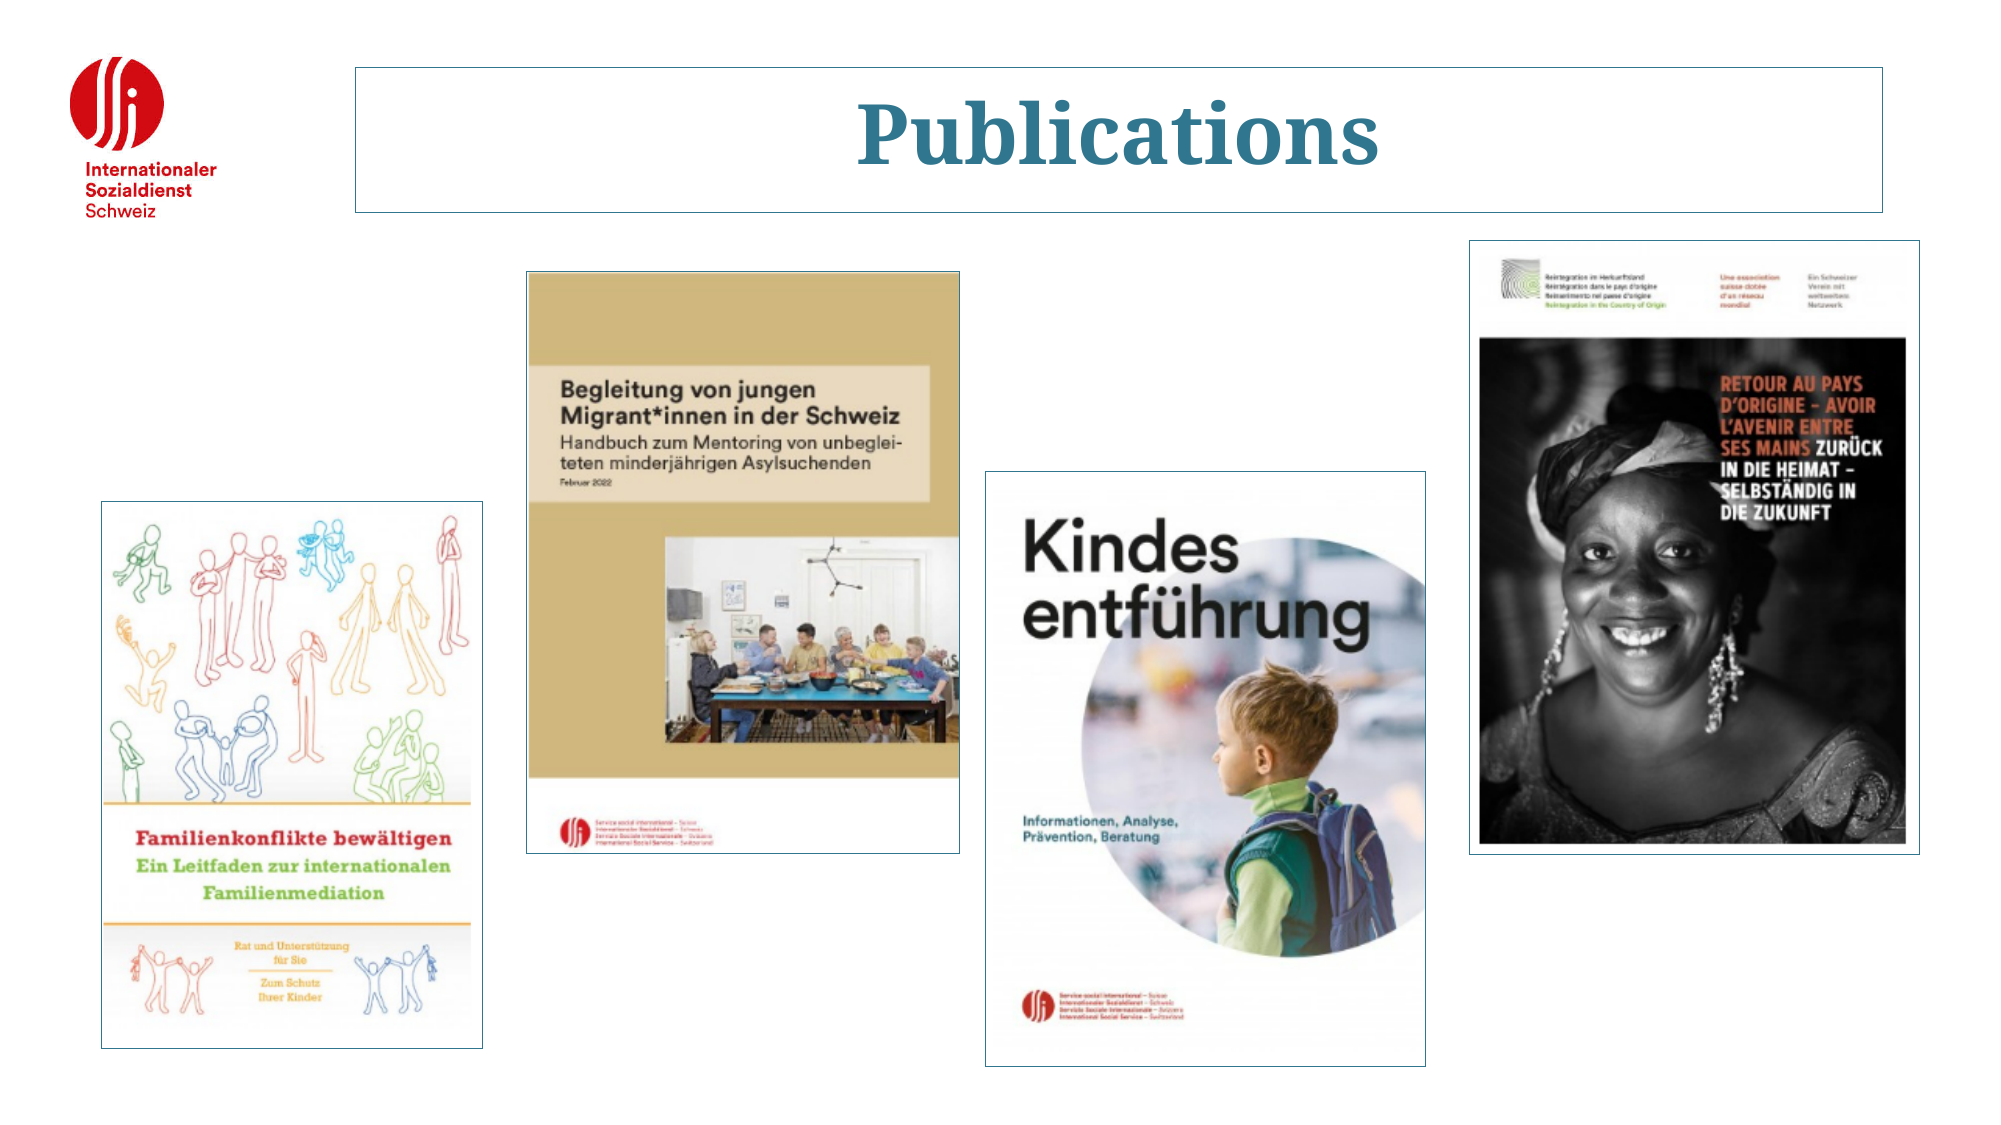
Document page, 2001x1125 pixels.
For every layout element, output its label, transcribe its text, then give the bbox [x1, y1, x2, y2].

picture [0, 0, 2001, 1125]
title Publications [355, 67, 1883, 213]
